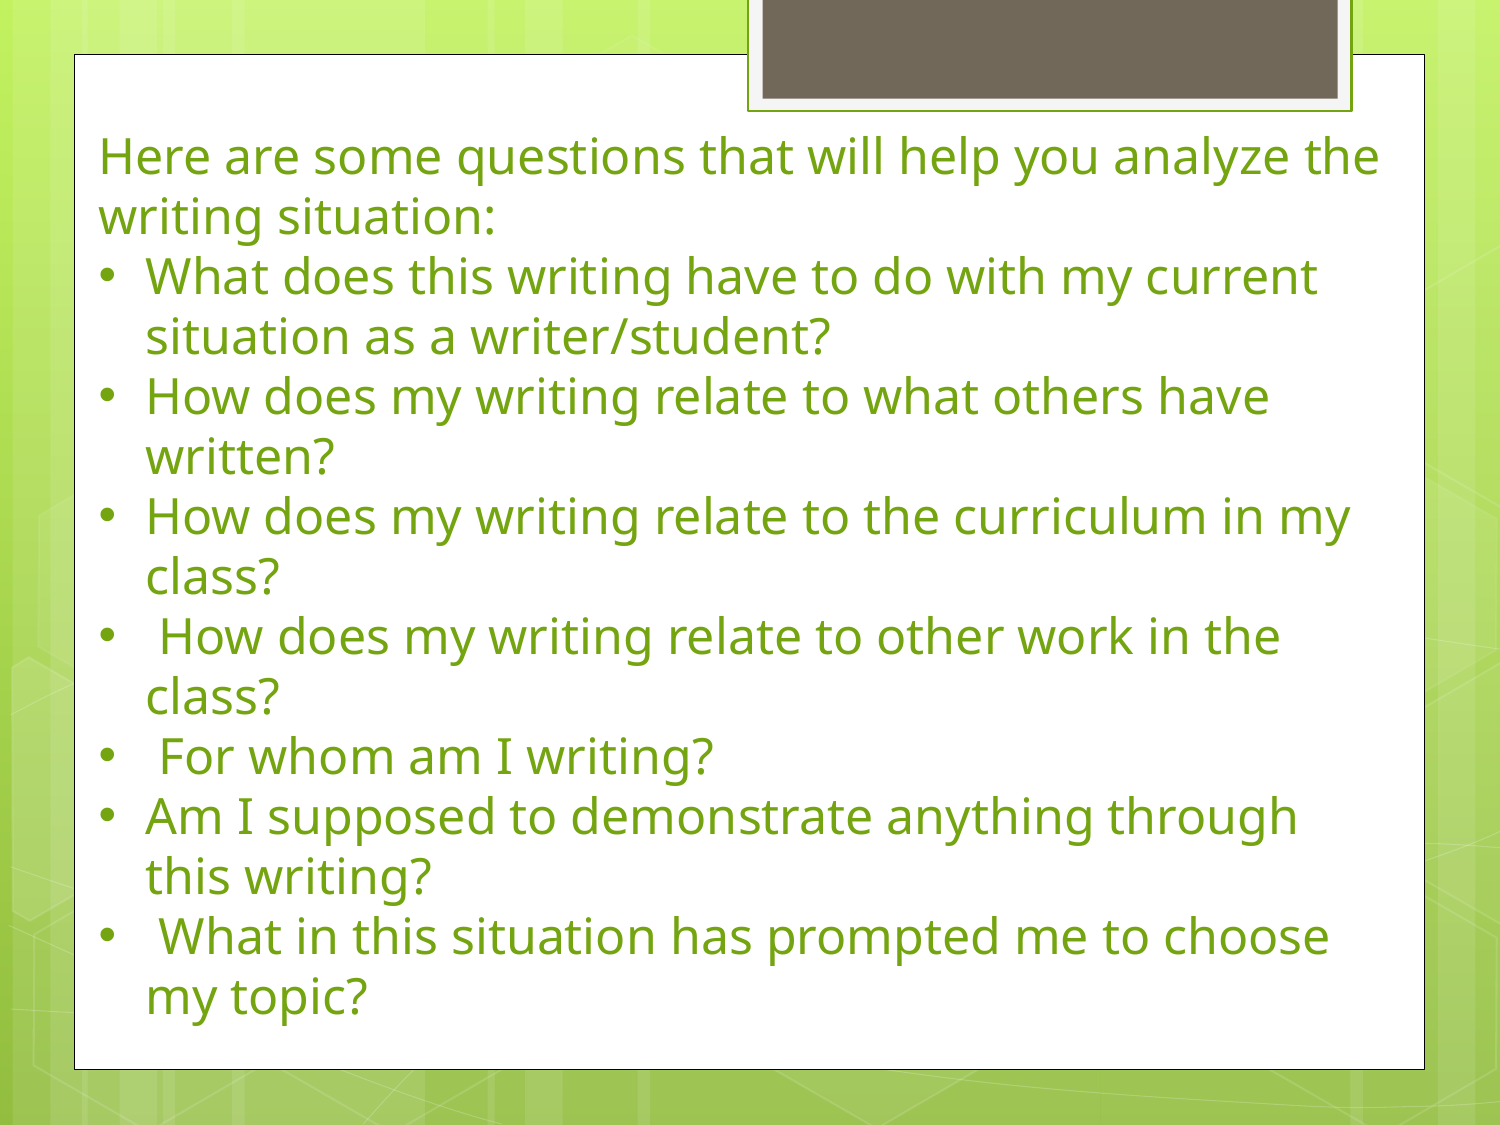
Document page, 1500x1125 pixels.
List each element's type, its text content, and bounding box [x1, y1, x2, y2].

text_box Here are some questions that will help you analyze the writing situation: What does this writing have to do with my current situation as a writer/student? How does my writing relate to what others have written? How does my writing relate to the curriculum in my class? How does my writing relate to other work in the class? For whom am I writing? Am I supposed to demonstrate anything through this writing? What in this situation has prompted me to choose my topic? [84, 116, 1411, 1032]
